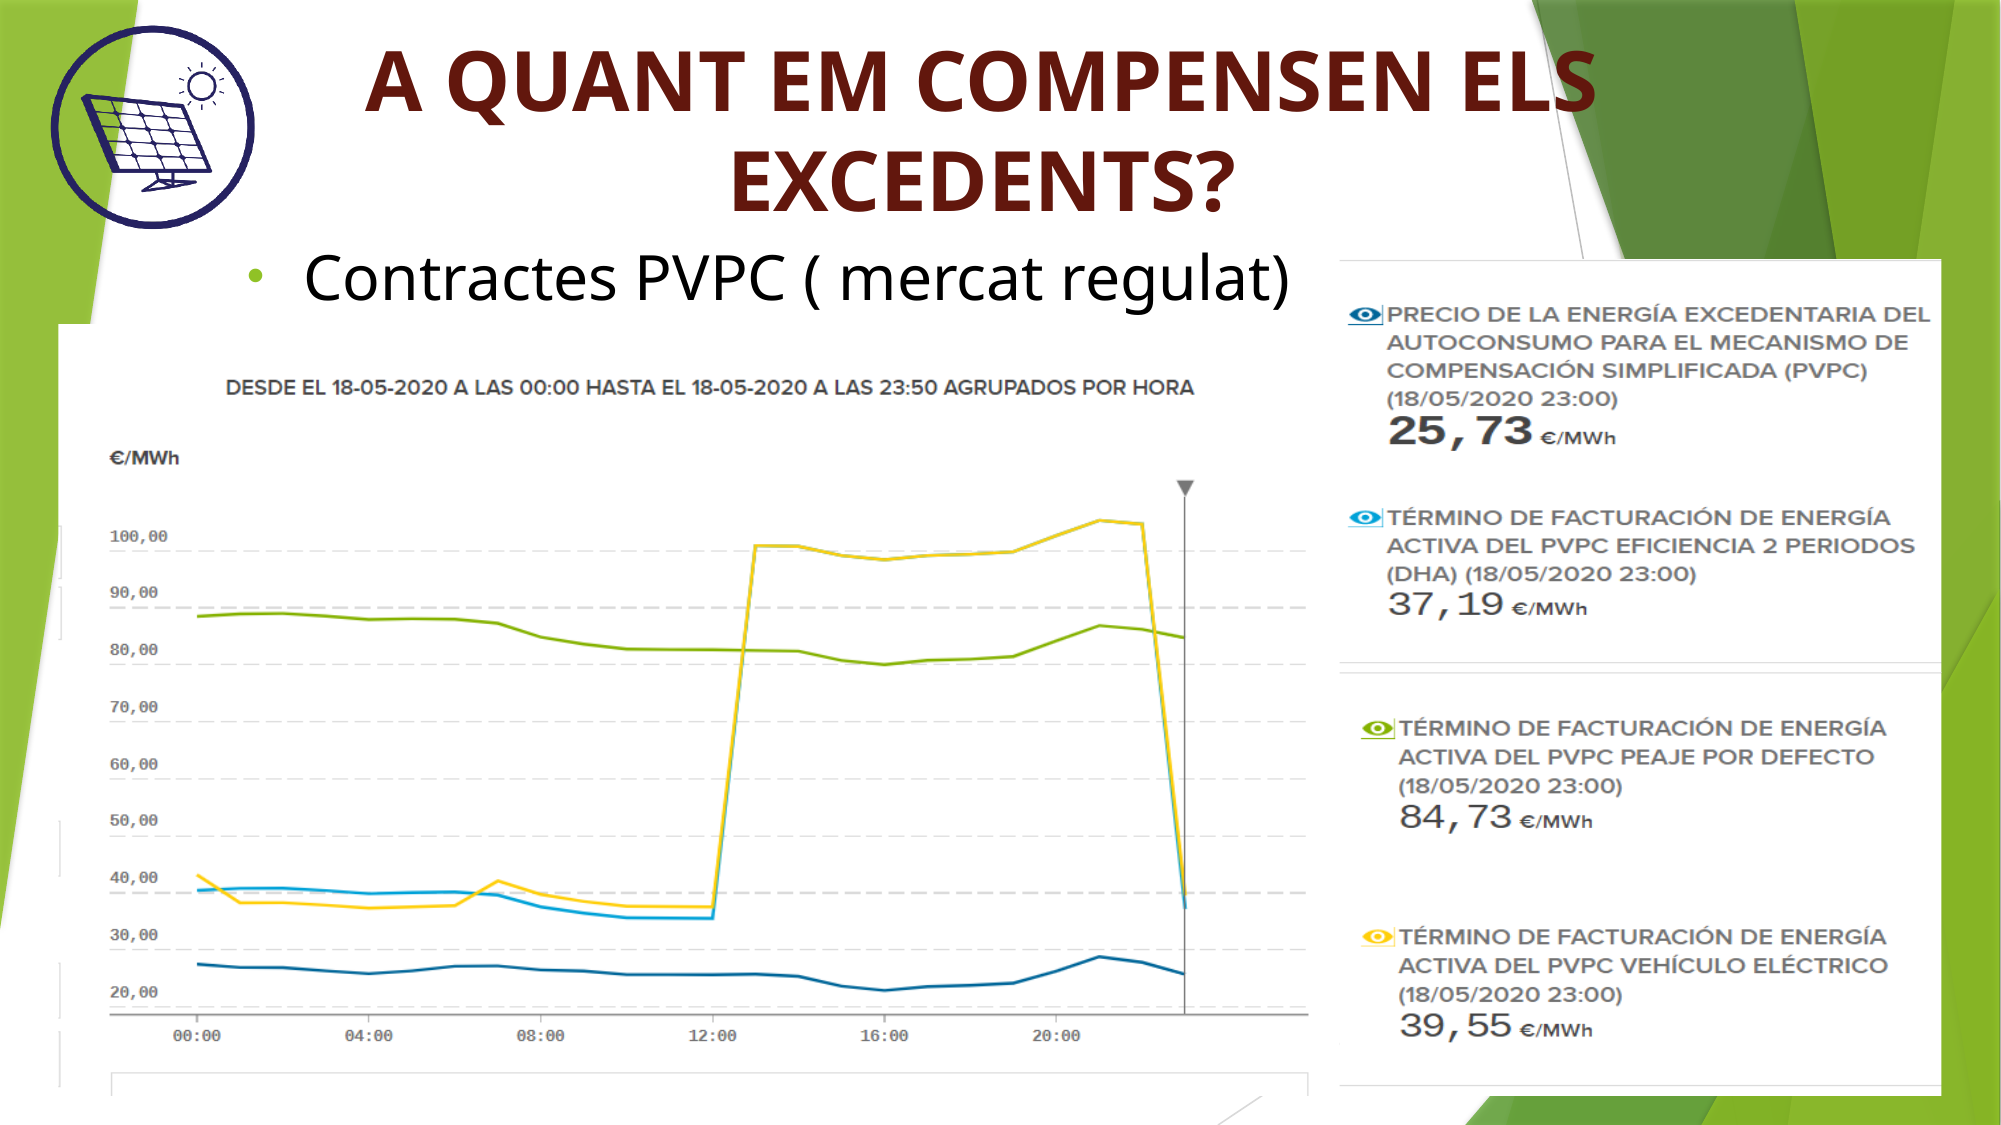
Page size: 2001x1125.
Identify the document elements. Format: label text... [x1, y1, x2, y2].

subtitle Contractes PVPC ( mercat regulat) [231, 230, 1732, 323]
picture [57, 259, 1942, 1097]
title A quant em compensen els excedents? [281, 66, 1732, 230]
picture [28, 22, 277, 237]
